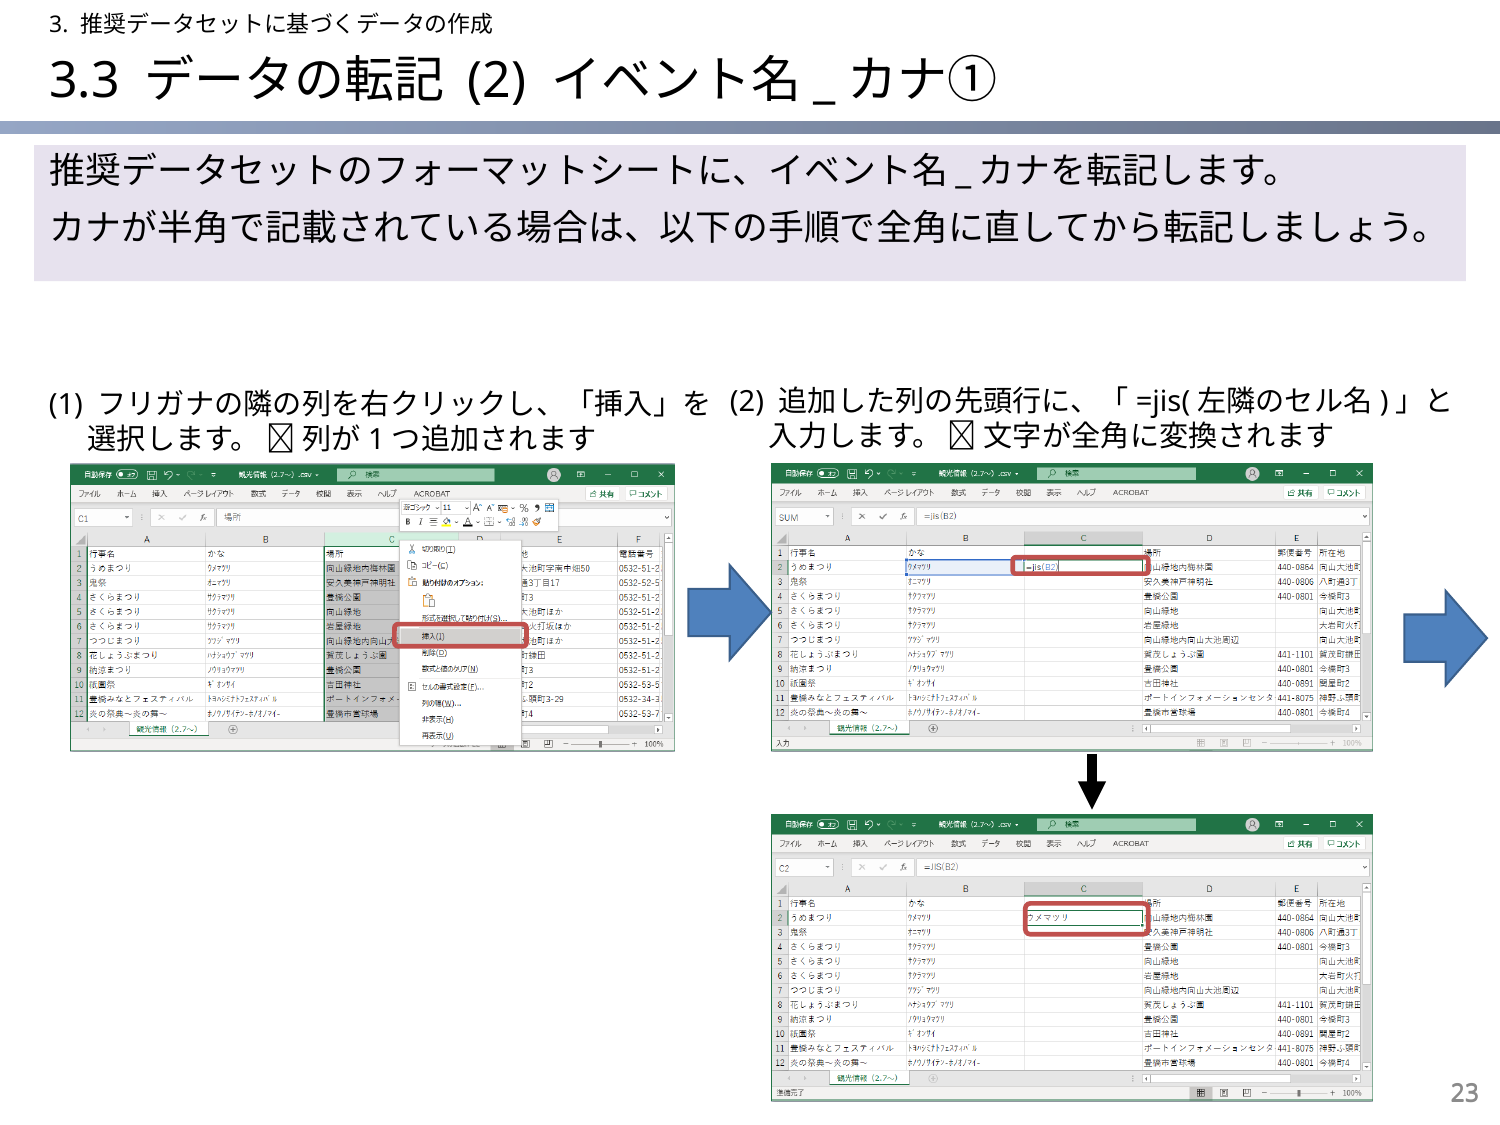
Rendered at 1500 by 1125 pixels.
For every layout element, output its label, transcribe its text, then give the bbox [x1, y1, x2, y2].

list 3. 推奨データセットに基づくデータの作成 [34, 4, 1271, 41]
title 3.3 データの転記 (2) イベント名_カナ① [34, 46, 1275, 116]
text_box (1) フリガナの隣の列を右クリックし、「挿入」を 選択します。  列が1つ追加されます [34, 378, 727, 463]
text_box (2) 追加した列の先頭行に、「=jis(左隣のセル名)」と 入力します。  文字が全角に変換されます [715, 375, 1469, 460]
picture [771, 463, 1374, 752]
picture [70, 463, 675, 752]
text_box [1403, 588, 1489, 689]
slide_number 23 [1411, 1070, 1495, 1118]
picture [771, 814, 1374, 1102]
text_box [687, 562, 771, 663]
list 推奨データセットのフォーマットシートに、イベント名_カナを転記します。 カナが半角で記載されている場合は、以下の手順で全角に直してから転記しましょう。 [34, 145, 1466, 282]
